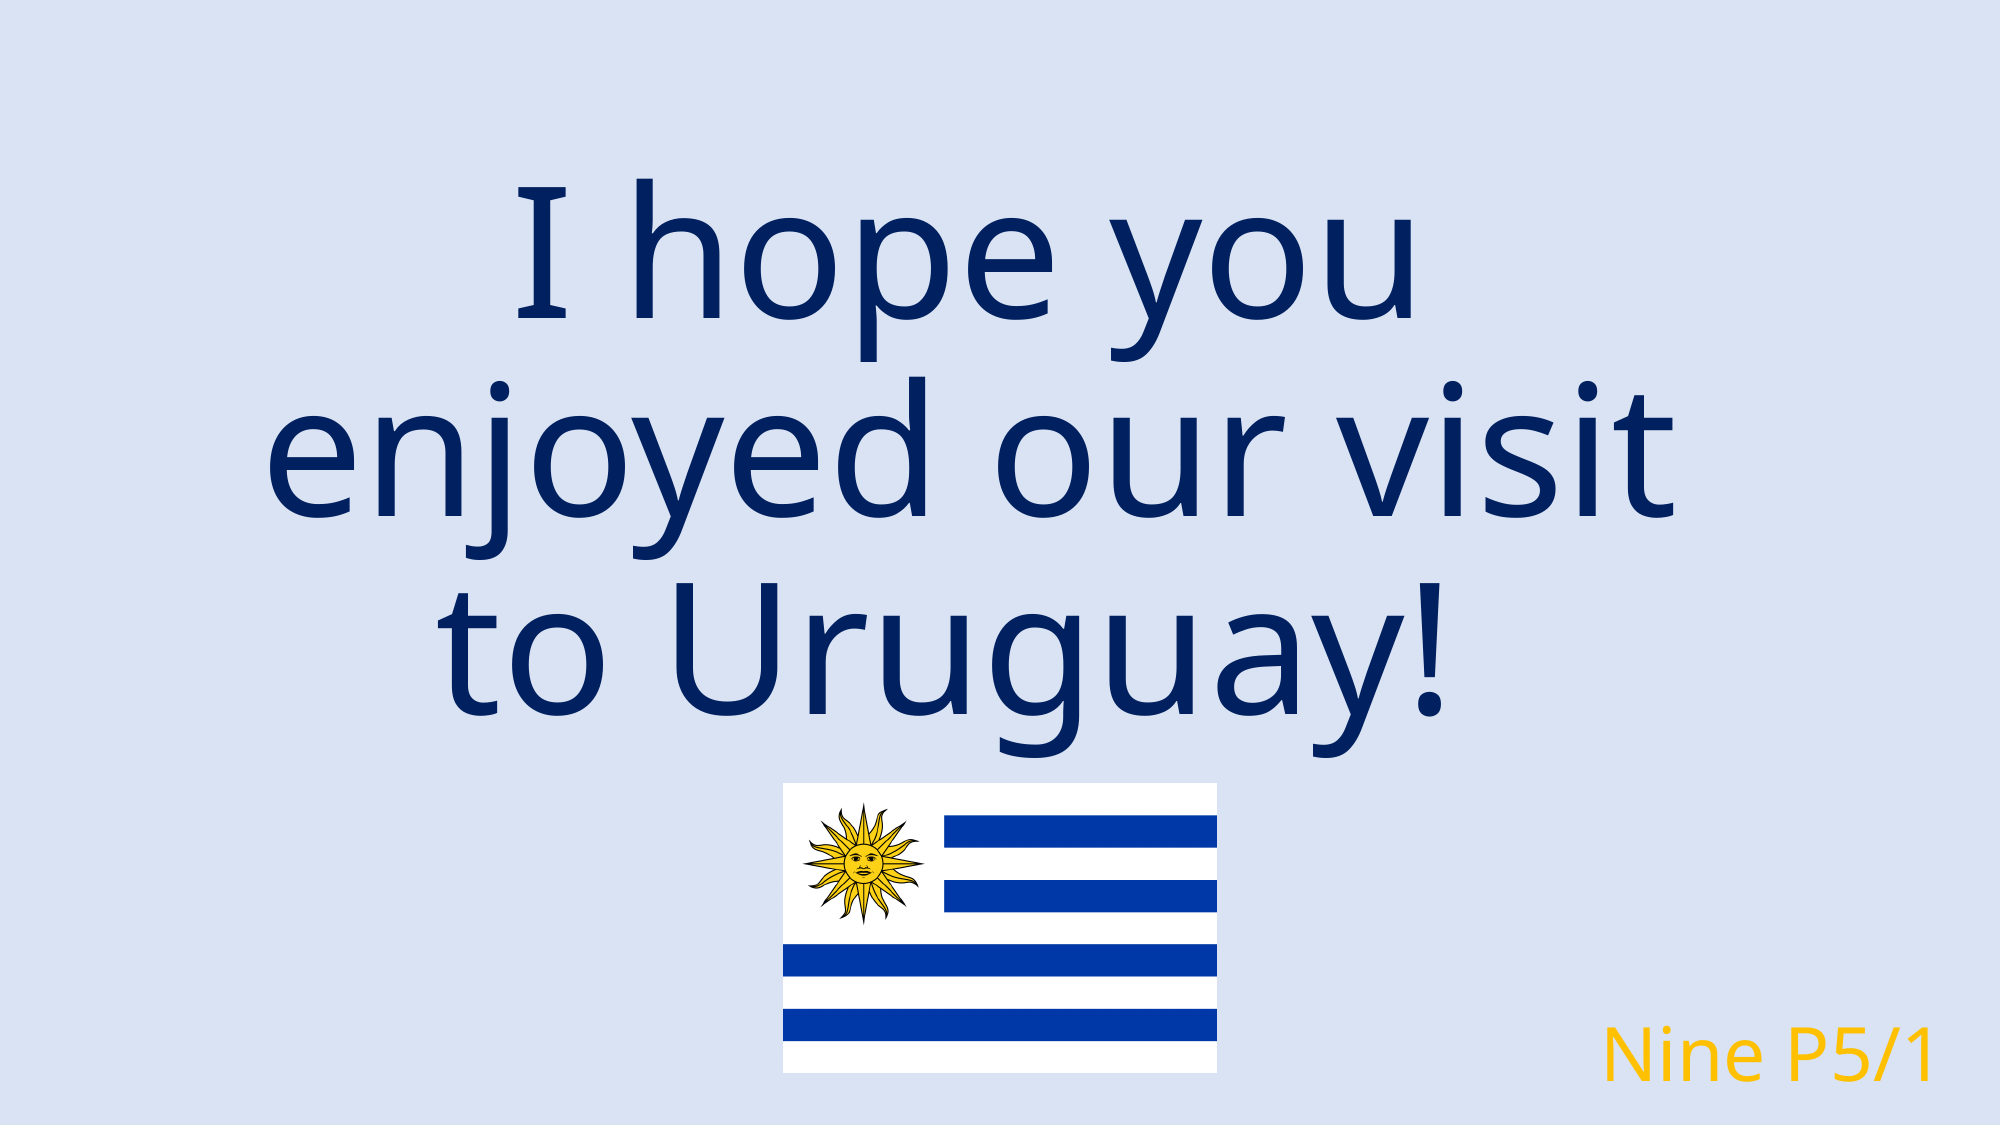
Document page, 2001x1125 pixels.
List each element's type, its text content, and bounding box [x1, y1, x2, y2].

picture [783, 783, 1217, 1073]
text_box Nine P5/1 [1586, 999, 2000, 1105]
title I hope you enjoyed our visit to Uruguay! [219, 148, 1720, 762]
